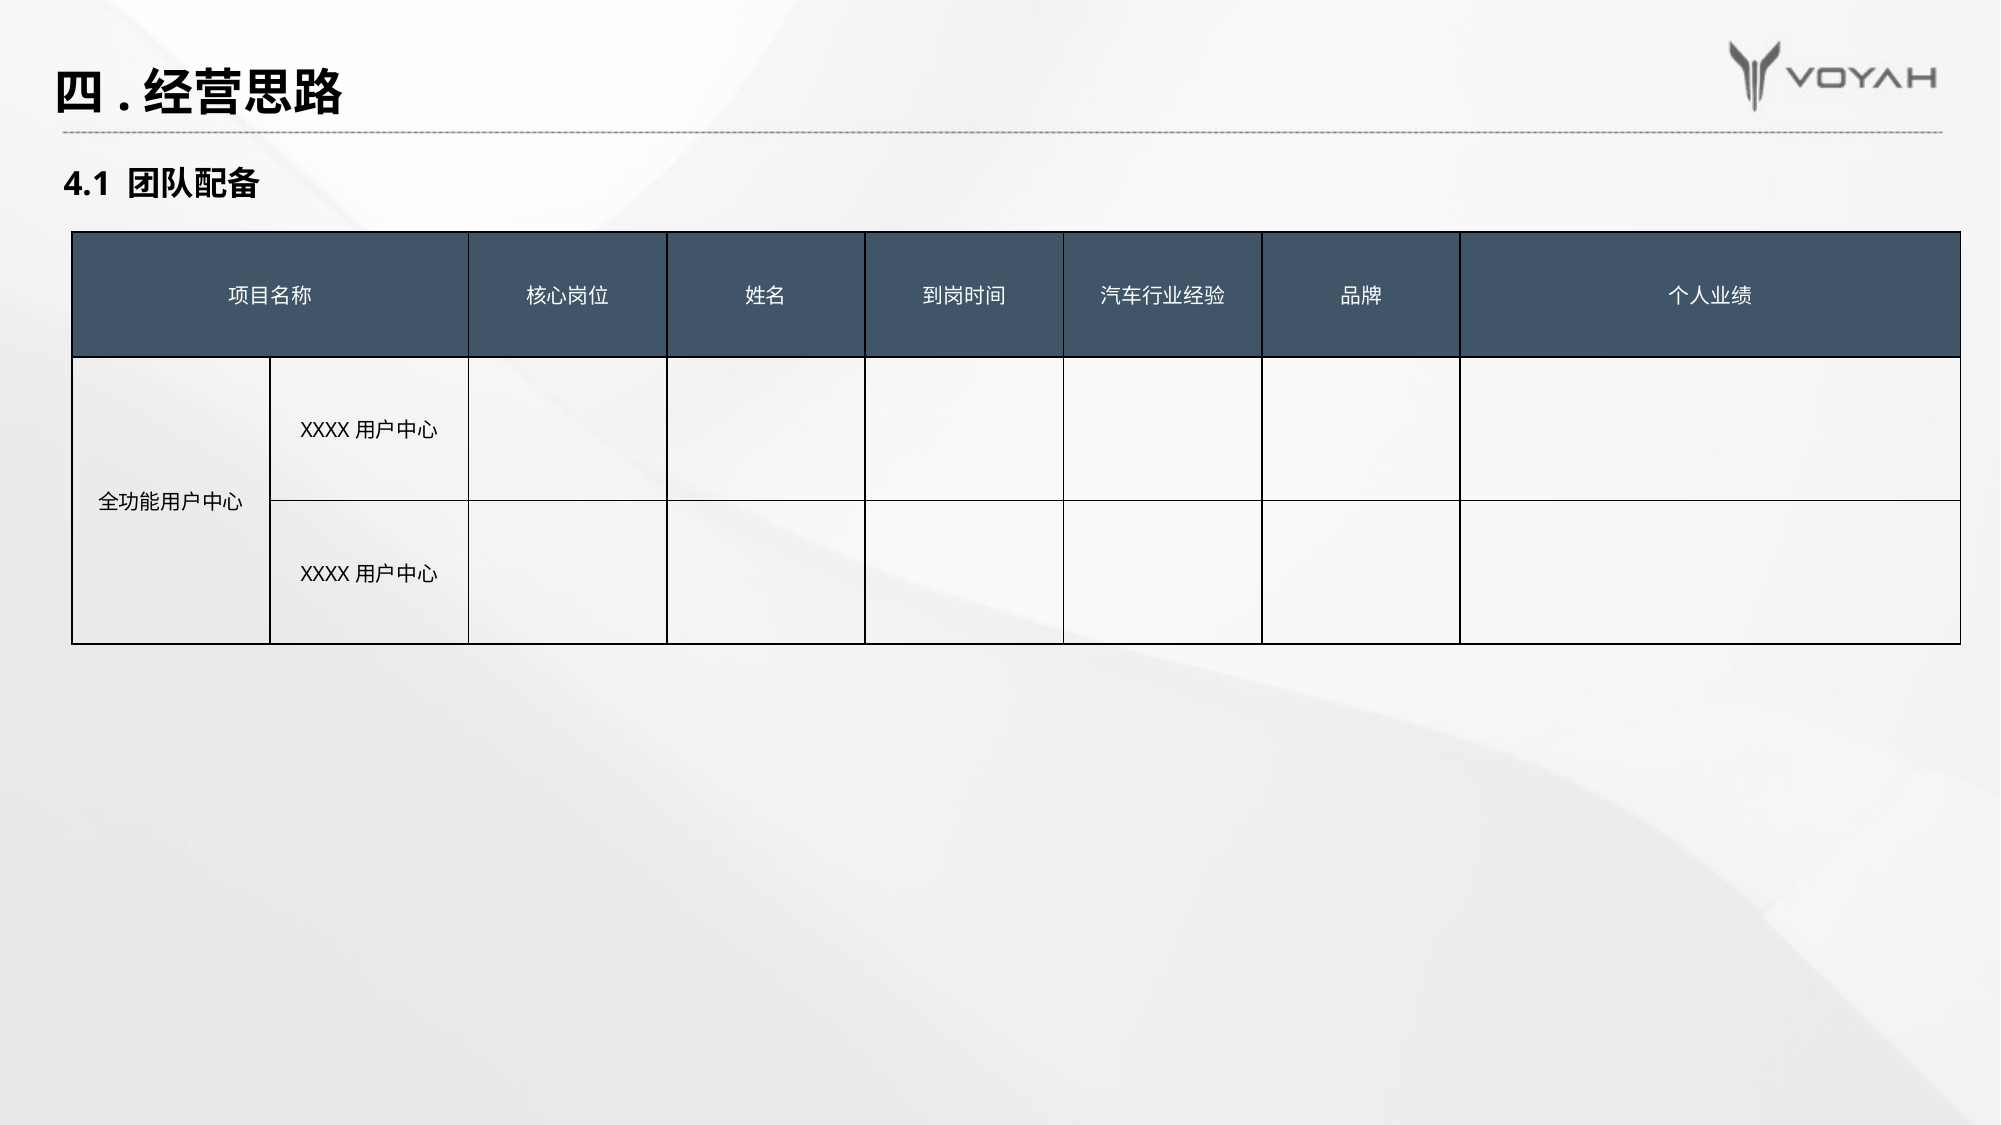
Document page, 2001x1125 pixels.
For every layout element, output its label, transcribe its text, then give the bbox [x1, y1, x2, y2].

table_cell [668, 501, 864, 643]
picture [0, 0, 2001, 1125]
table_cell [469, 501, 666, 643]
table_cell [469, 363, 666, 500]
title 4.1 团队配备 [31, 159, 1617, 363]
text_box 四.经营思路 [55, 53, 1154, 137]
table_cell [1461, 358, 1960, 500]
table_header 个人业绩 [1617, 233, 1960, 356]
table_cell XXXX用户中心 [271, 501, 468, 643]
table_cell [1064, 501, 1261, 643]
table_cell [1461, 501, 1960, 643]
table_cell [1263, 501, 1459, 643]
table_cell XXXX用户中心 [271, 363, 468, 500]
table_cell [866, 501, 1063, 643]
table_cell [1064, 363, 1261, 500]
table_cell [866, 363, 1063, 500]
table_cell 全功能用户中心 [73, 363, 269, 643]
table_cell [1263, 363, 1459, 500]
table_cell [668, 363, 864, 500]
